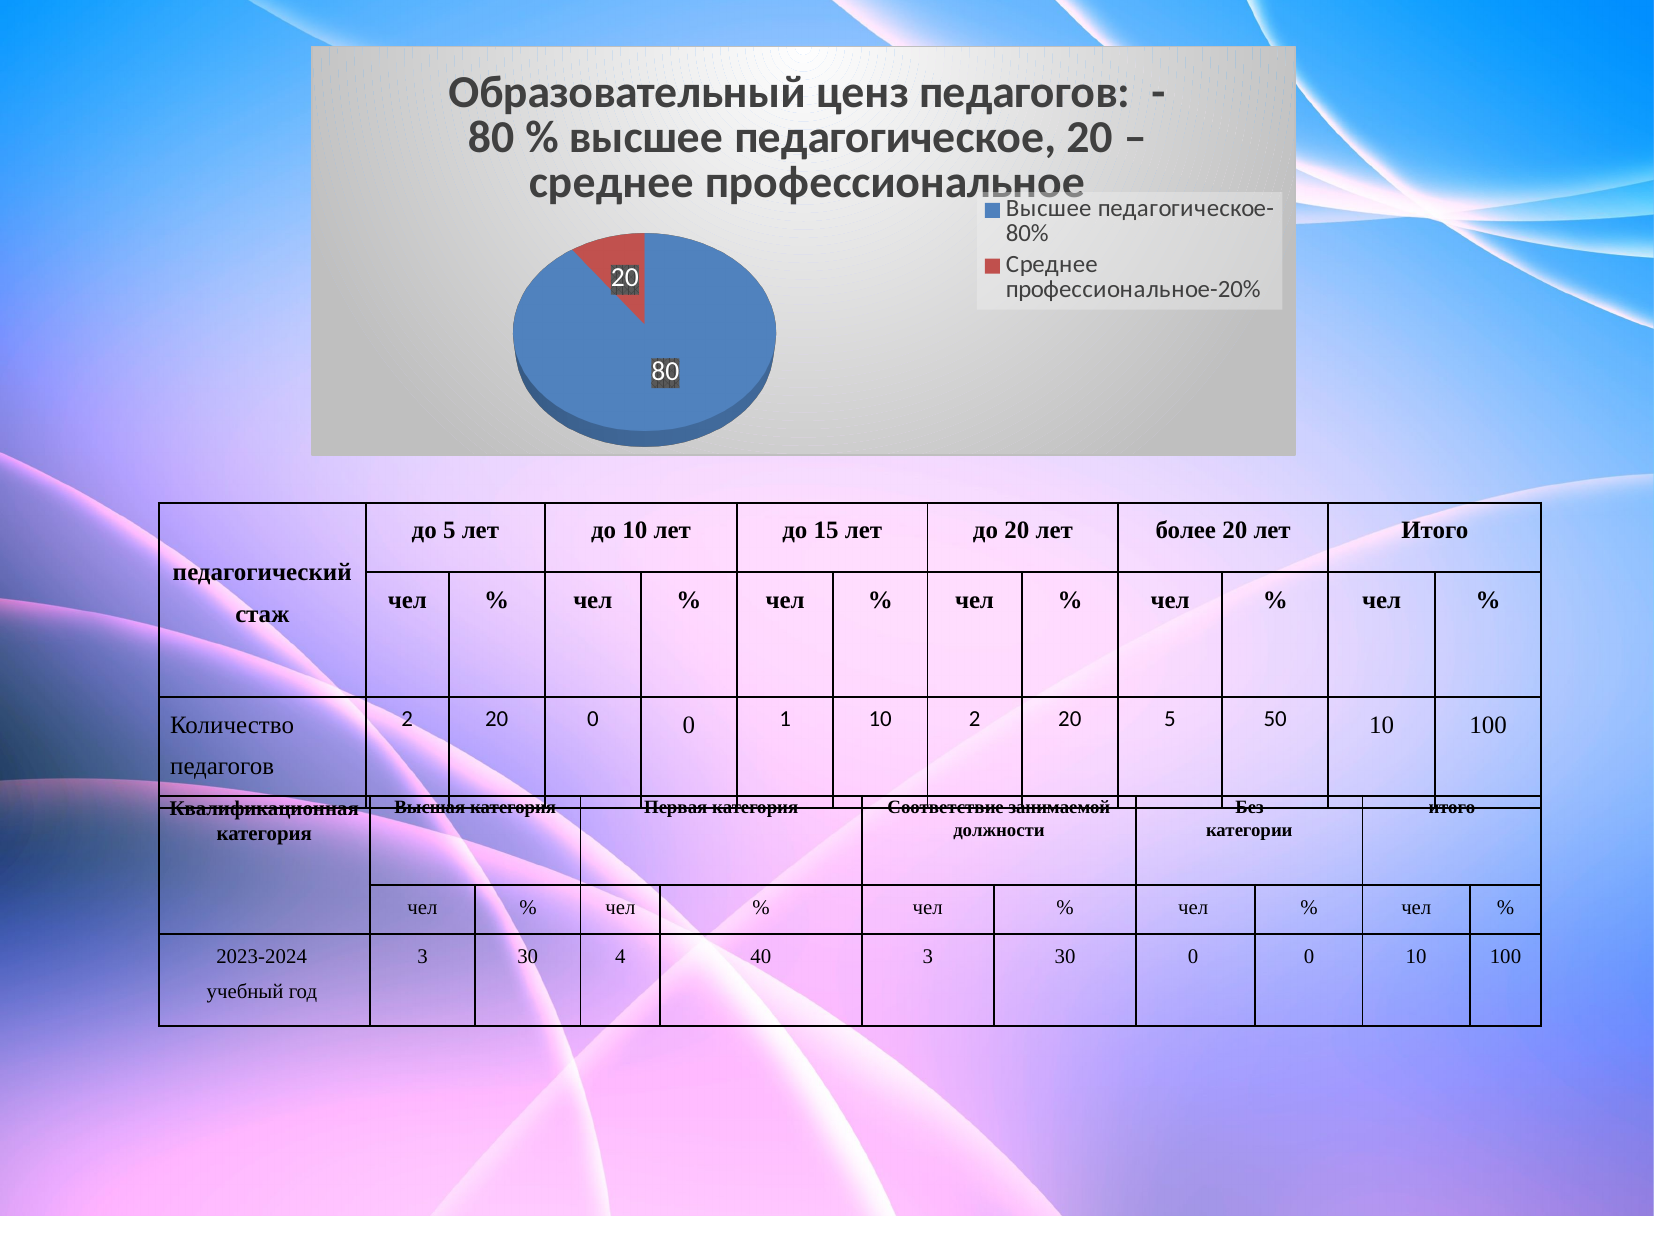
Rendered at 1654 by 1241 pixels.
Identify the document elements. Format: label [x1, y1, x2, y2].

chart [310, 45, 1296, 457]
picture [0, 0, 1654, 1216]
